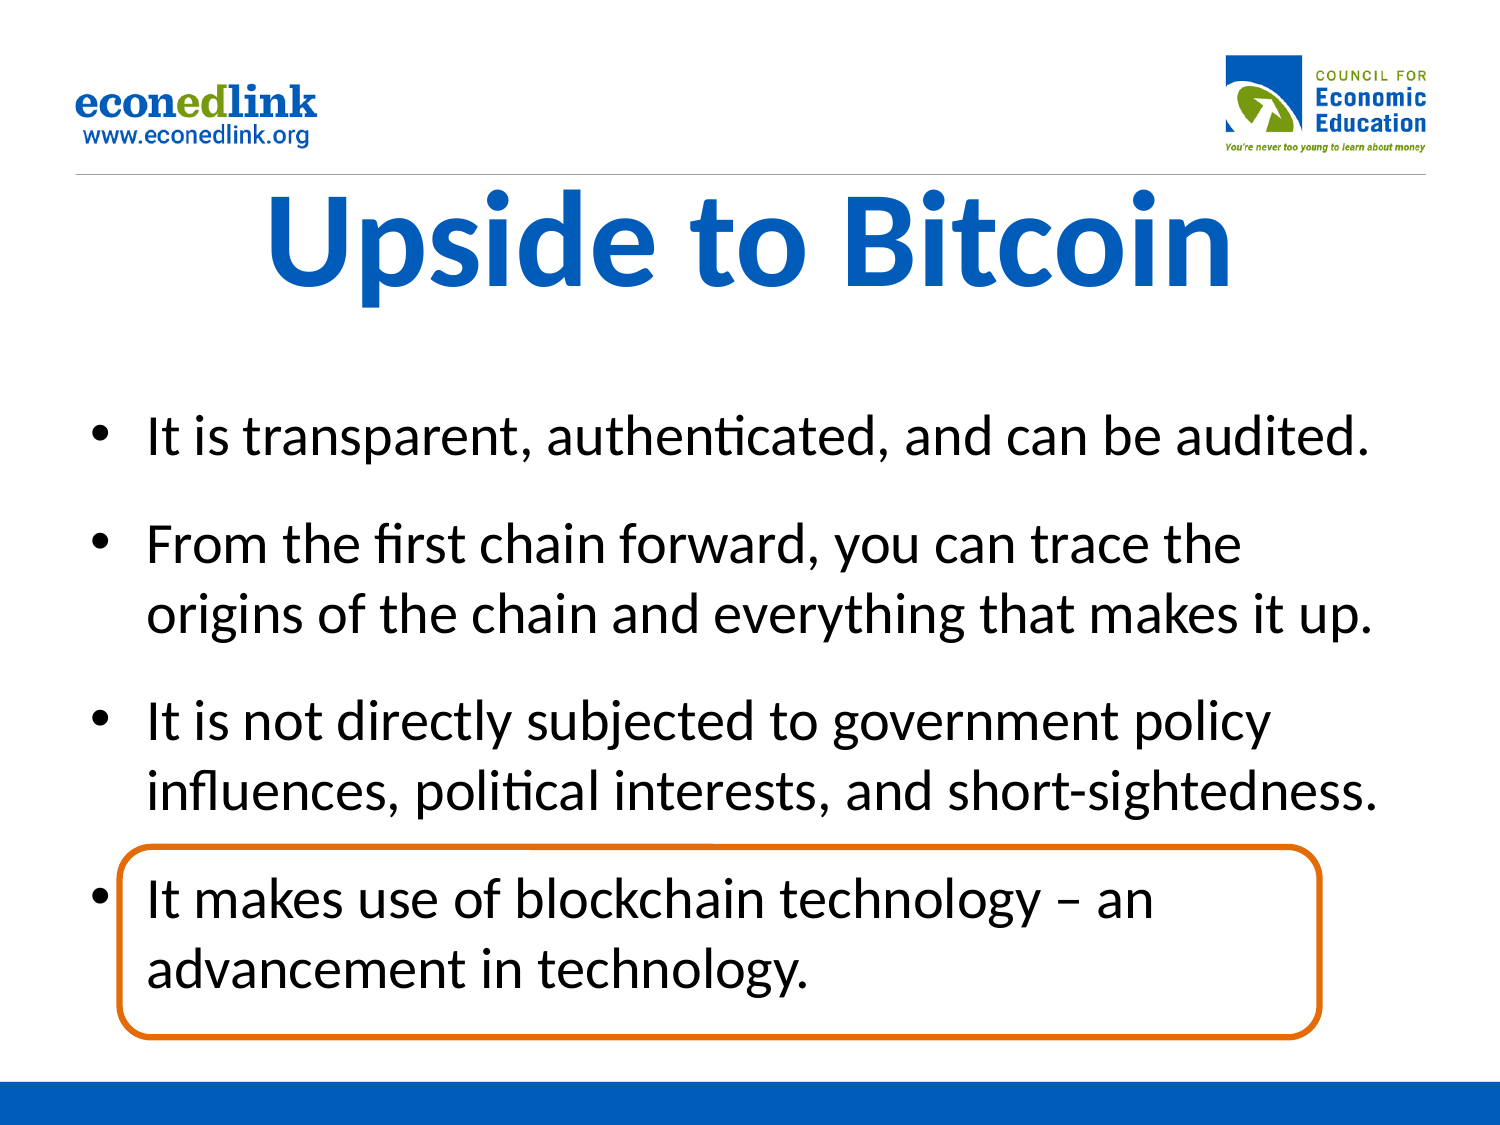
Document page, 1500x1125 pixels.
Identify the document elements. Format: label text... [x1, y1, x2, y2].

title Upside to Bitcoin [75, 149, 1425, 338]
list It is transparent, authenticated, and can be audited. From the first chain forward, you can trace the origins of the chain and everything that makes it up. It is not directly subjected to government policy influences, political interests, and short-sightedness. It makes use of blockchain technology – an advancement in technology. [75, 389, 1425, 1010]
picture [0, 0, 1500, 1125]
text_box [119, 846, 1320, 1038]
